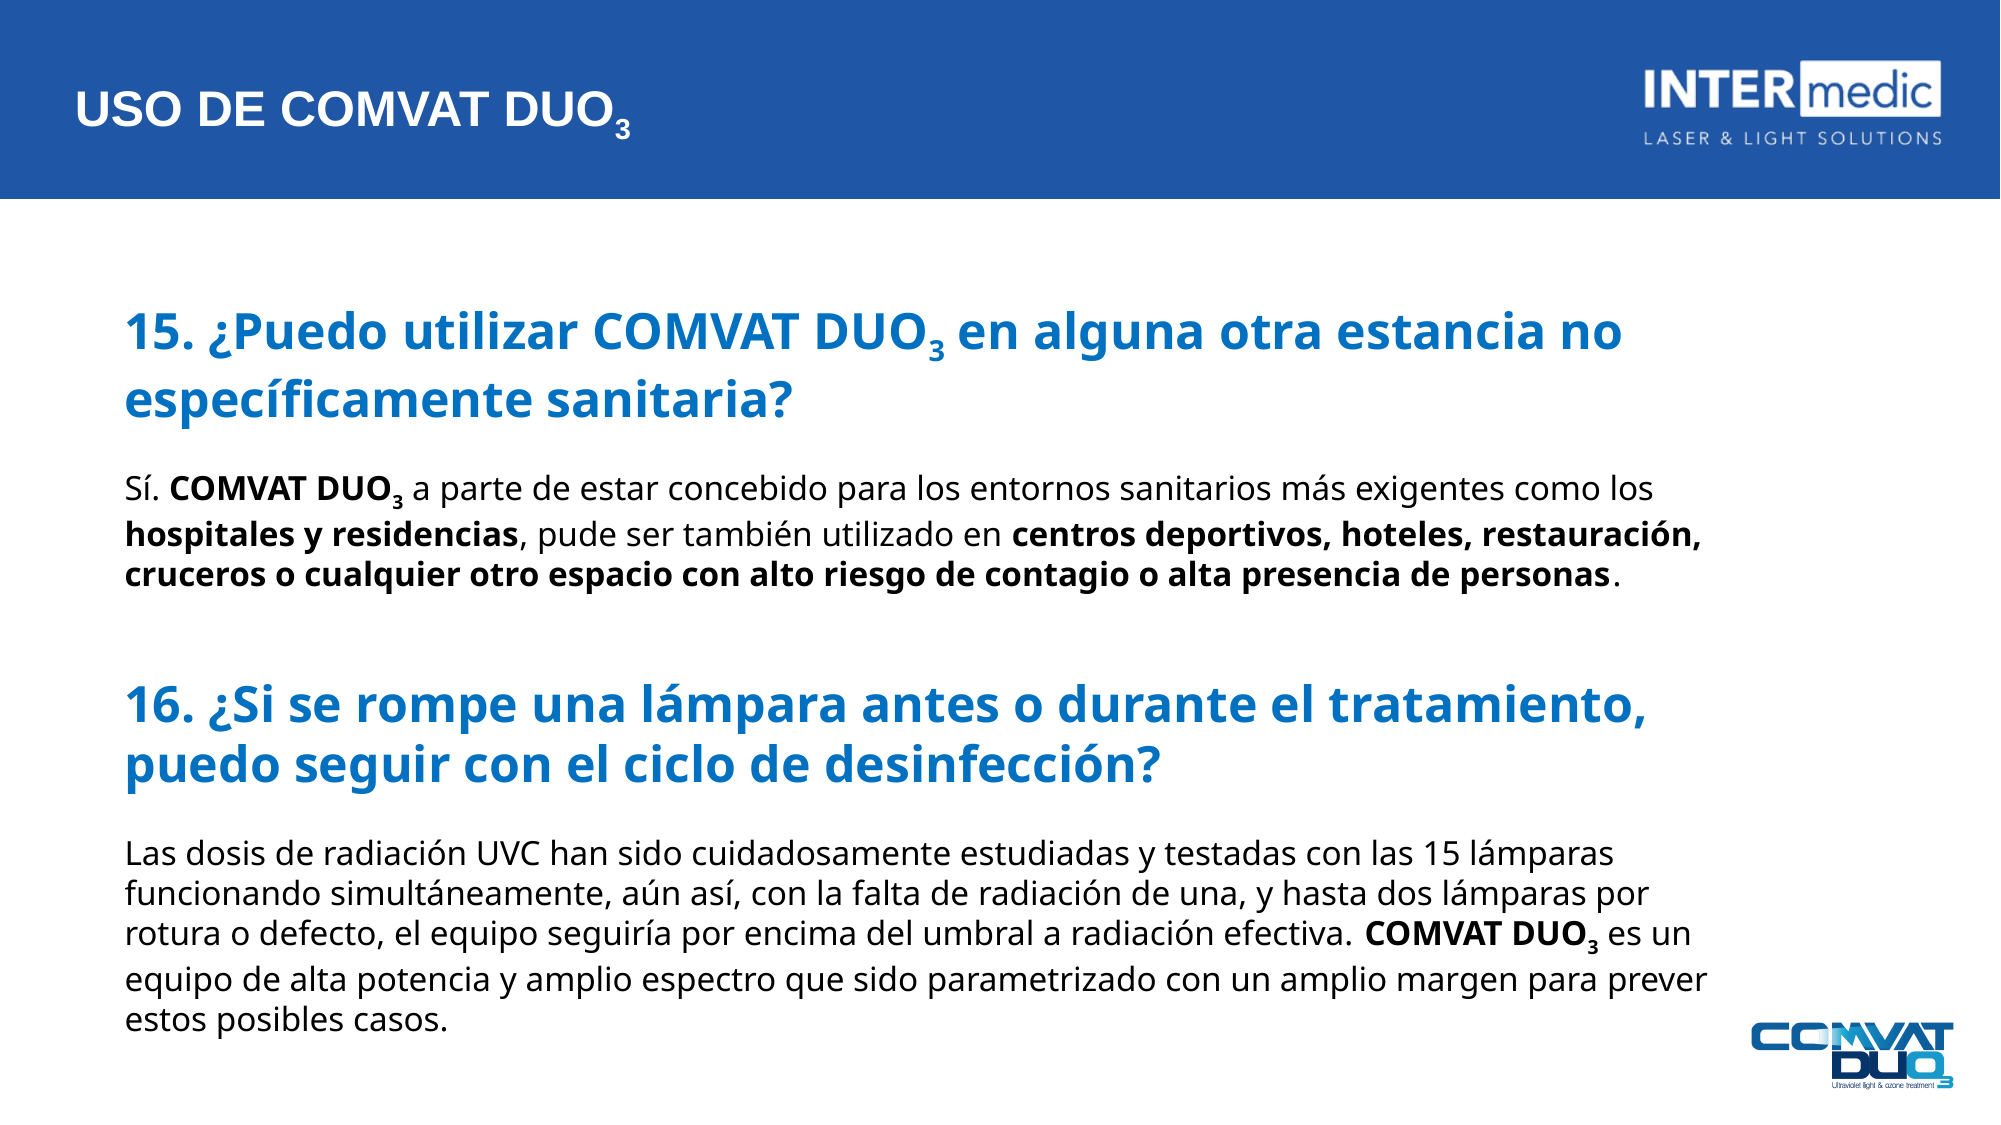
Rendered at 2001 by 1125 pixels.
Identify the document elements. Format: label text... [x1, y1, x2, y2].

text_box [0, 0, 2000, 199]
picture [1606, 32, 1979, 183]
text_box USO DE COMVAT DUO3 [60, 69, 983, 153]
text_box 15. ¿Puedo utilizar COMVAT DUO3 en alguna otra estancia no específicamente sanitaria? Sí. COMVAT DUO3 a parte de estar concebido para los entornos sanitarios más exigentes como los hospitales y residencias, pude ser también utilizado en centros deportivos, hoteles, restauración, cruceros o cualquier otro espacio con alto riesgo de contagio o alta presencia de personas. 16. ¿Si se rompe una lámpara antes o durante el tratamiento, puedo seguir con el ciclo de desinfección? Las dosis de radiación UVC han sido cuidadosamente estudiadas y testadas con las 15 lámparas funcionando simultáneamente, aún así, con la falta de radiación de una, y hasta dos lámparas por rotura o defecto, el equipo seguiría por encima del umbral a radiación efectiva. COMVAT DUO3 es un equipo de alta potencia y amplio espectro que sido parametrizado con un amplio margen para prever estos posibles casos. [109, 291, 1767, 1046]
picture [1744, 993, 1979, 1096]
